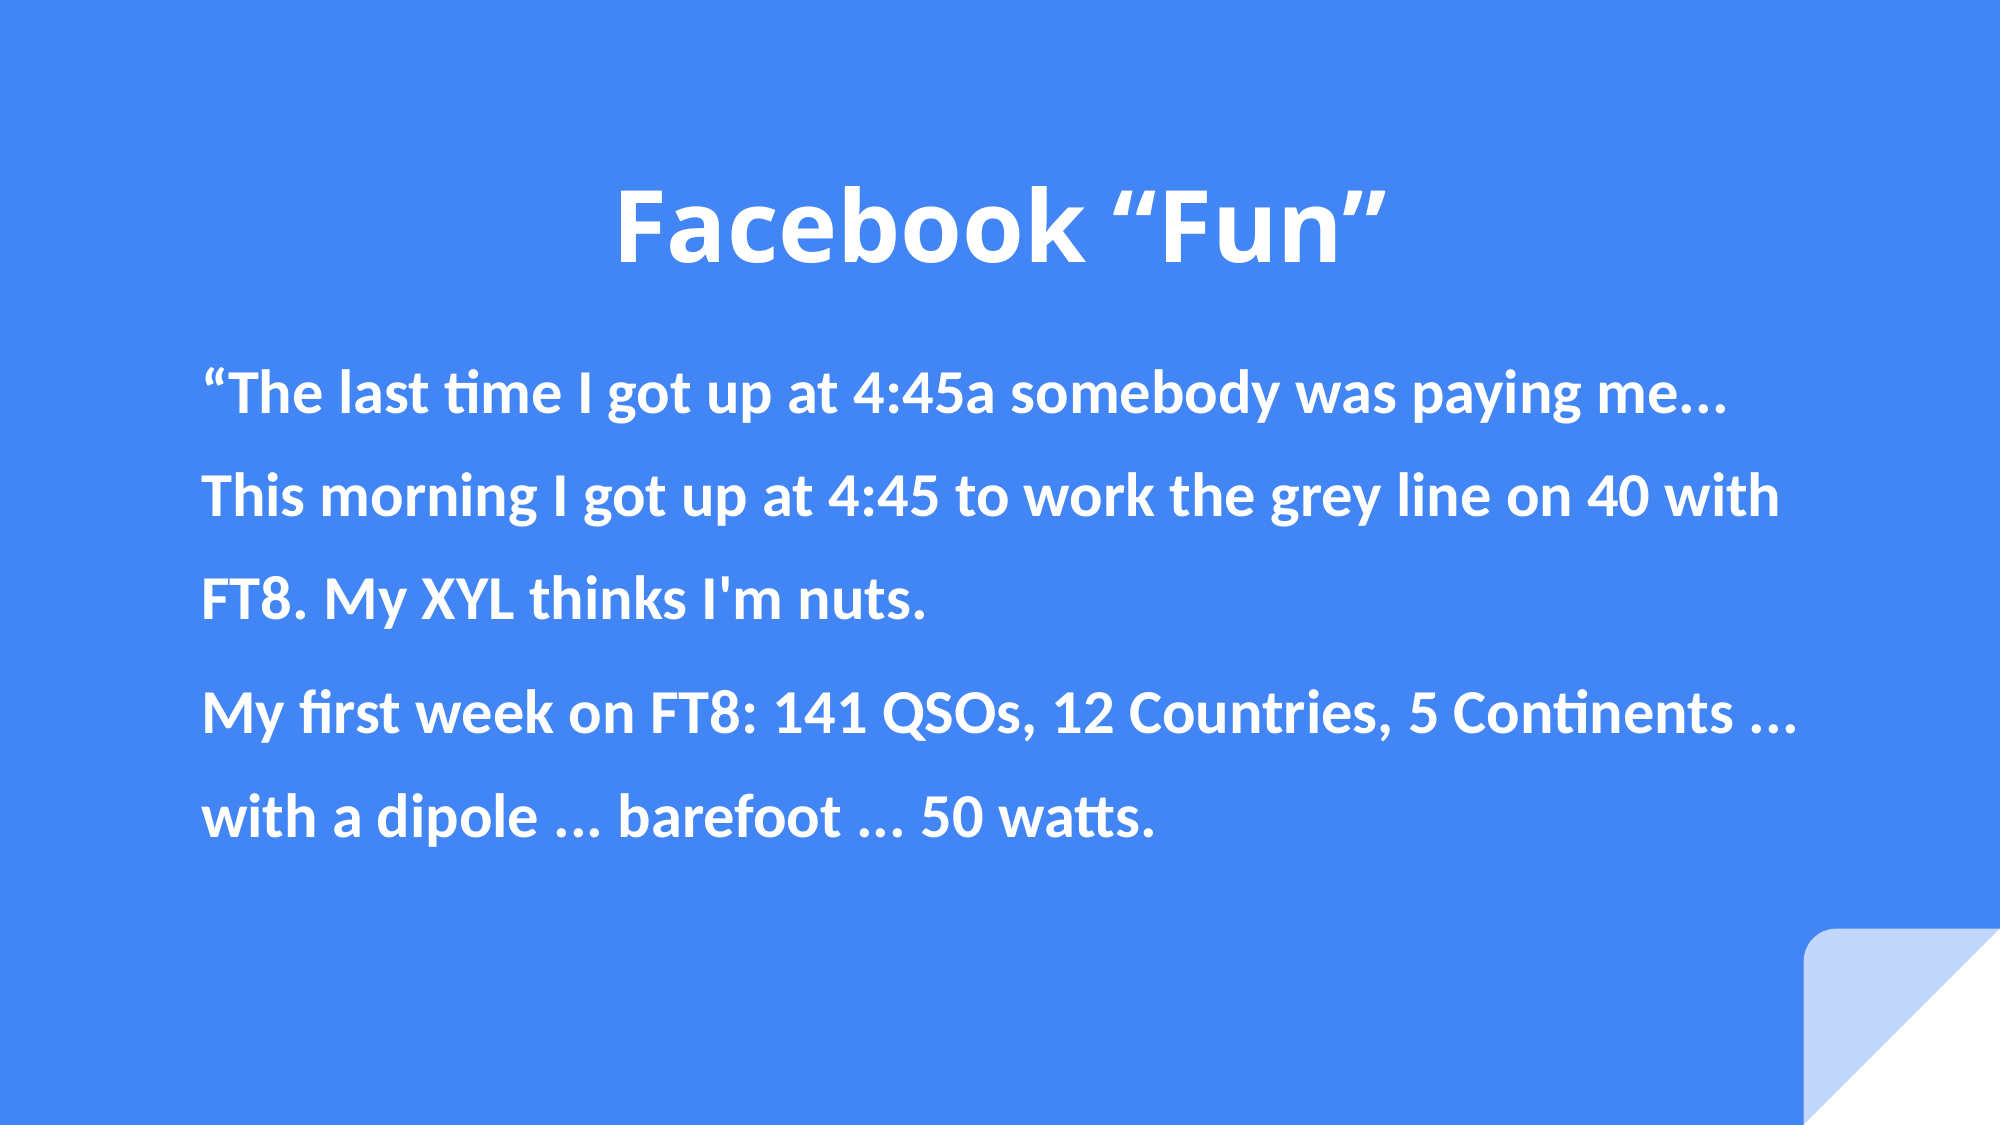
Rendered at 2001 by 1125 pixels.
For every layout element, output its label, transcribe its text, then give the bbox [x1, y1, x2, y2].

subtitle “The last time I got up at 4:45a somebody was paying me... This morning I got up at 4:45 to work the grey line on 40 with FT8. My XYL thinks I'm nuts. My first week on FT8: 141 QSOs, 12 Countries, 5 Continents ... with a dipole ... barefoot ... 50 watts. [162, 302, 1845, 1023]
title Facebook “Fun” [249, 161, 1750, 302]
